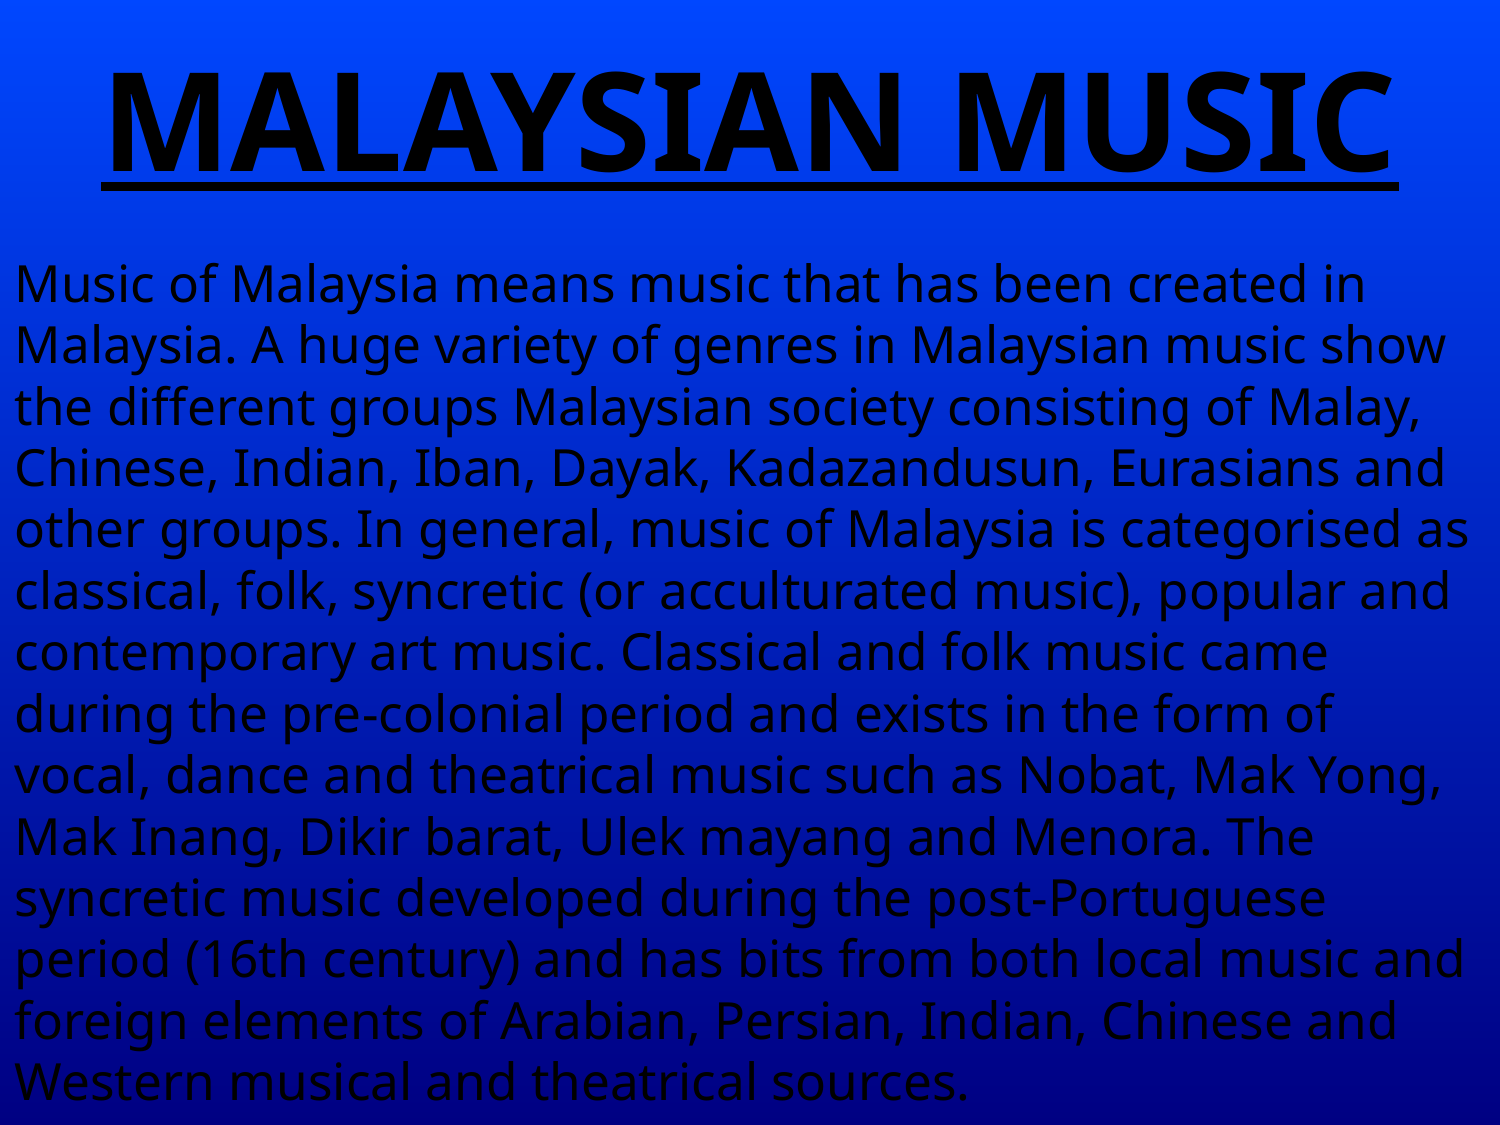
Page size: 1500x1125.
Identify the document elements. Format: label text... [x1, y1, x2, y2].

list Music of Malaysia means music that has been created in Malaysia. A huge variety of genres in Malaysian music show the different groups Malaysian society consisting of Malay, Chinese, Indian, Iban, Dayak, Kadazandusun, Eurasians and other groups. In general, music of Malaysia is categorised as classical, folk, syncretic (or acculturated music), popular and contemporary art music. Classical and folk music came during the pre-colonial period and exists in the form of vocal, dance and theatrical music such as Nobat, Mak Yong, Mak Inang, Dikir barat, Ulek mayang and Menora. The syncretic music developed during the post-Portuguese period (16th century) and has bits from both local music and foreign elements of Arabian, Persian, Indian, Chinese and Western musical and theatrical sources. [0, 243, 1500, 1125]
title MALAYSIAN MUSIC [0, 0, 1500, 233]
